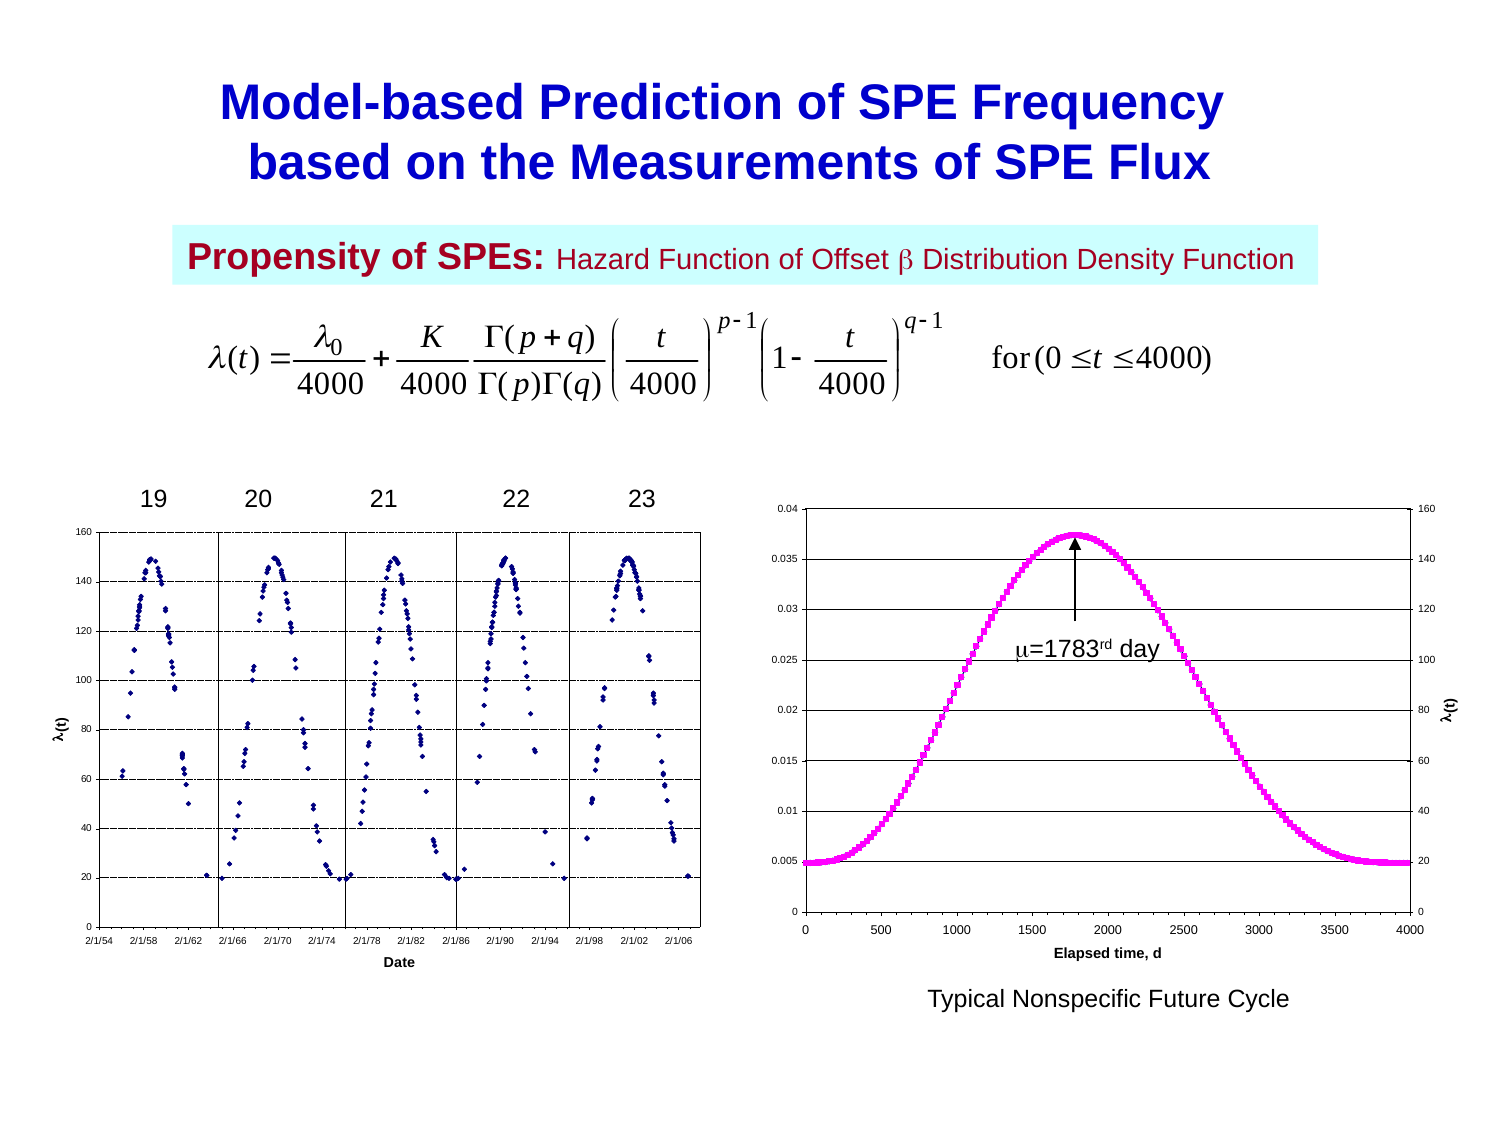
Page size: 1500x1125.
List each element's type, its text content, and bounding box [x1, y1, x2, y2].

text_box Model-based Prediction of SPE Frequency based on the Measurements of SPE Flux [204, 62, 1255, 198]
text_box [199, 299, 1222, 414]
text_box Propensity of SPEs: Hazard Function of Offset b Distribution Density Function [172, 224, 1319, 285]
picture [757, 487, 1477, 979]
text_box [37, 512, 733, 988]
text_box 19 20 21 22 23 [125, 474, 673, 510]
text_box Typical Nonspecific Future Cycle [912, 988, 1313, 1020]
